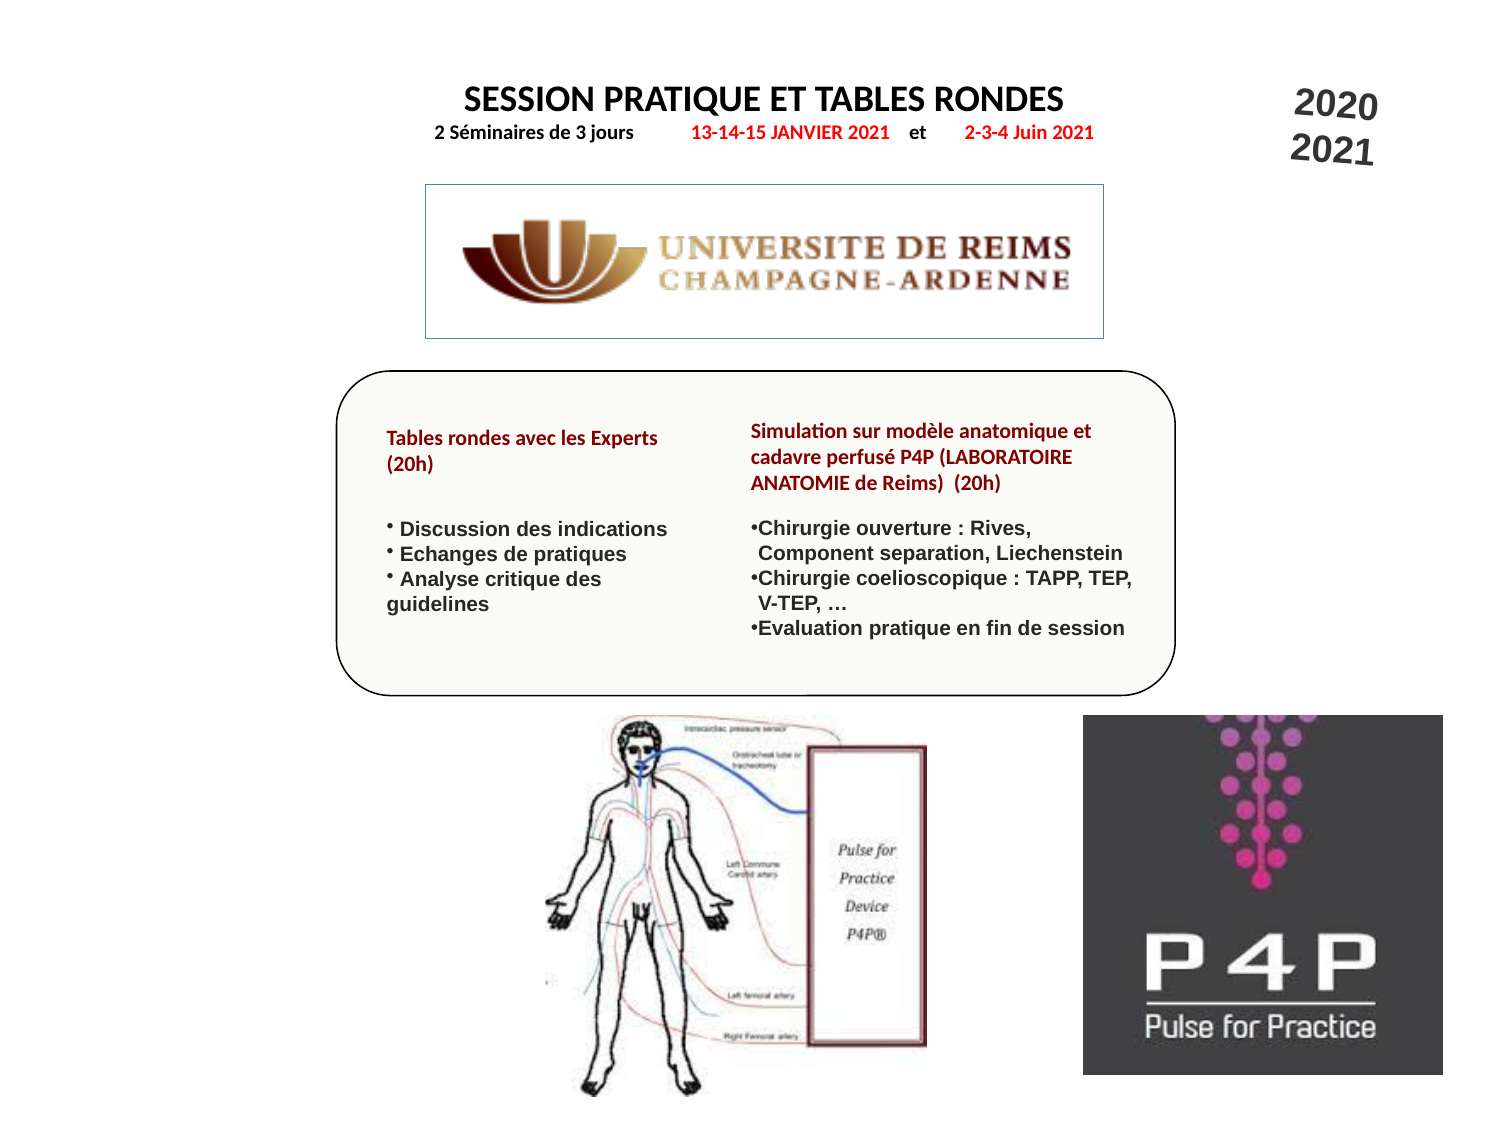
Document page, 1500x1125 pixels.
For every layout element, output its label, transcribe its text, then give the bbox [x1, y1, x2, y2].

text_box [336, 370, 1176, 696]
picture [545, 715, 927, 1097]
picture [1083, 715, 1443, 1076]
text_box Tables rondes avec les Experts (20h) Discussion des indications Echanges de pratiques Analyse critique des guidelines [371, 415, 685, 648]
text_box SESSION PRATIQUE ET TABLES RONDES 2 Séminaires de 3 jours 13-14-15 JANVIER 2021 et 2-3-4 Juin 2021 [379, 66, 1150, 152]
picture [424, 184, 1104, 339]
text_box Simulation sur modèle anatomique et cadavre perfusé P4P (LABORATOIRE ANATOMIE de Reims) (20h) Chirurgie ouverture : Rives, Component separation, Liechenstein Chirurgie coelioscopique : TAPP, TEP, V-TEP, … Evaluation pratique en fin de session [736, 408, 1149, 648]
text_box 2020 2021 [1258, 66, 1413, 184]
